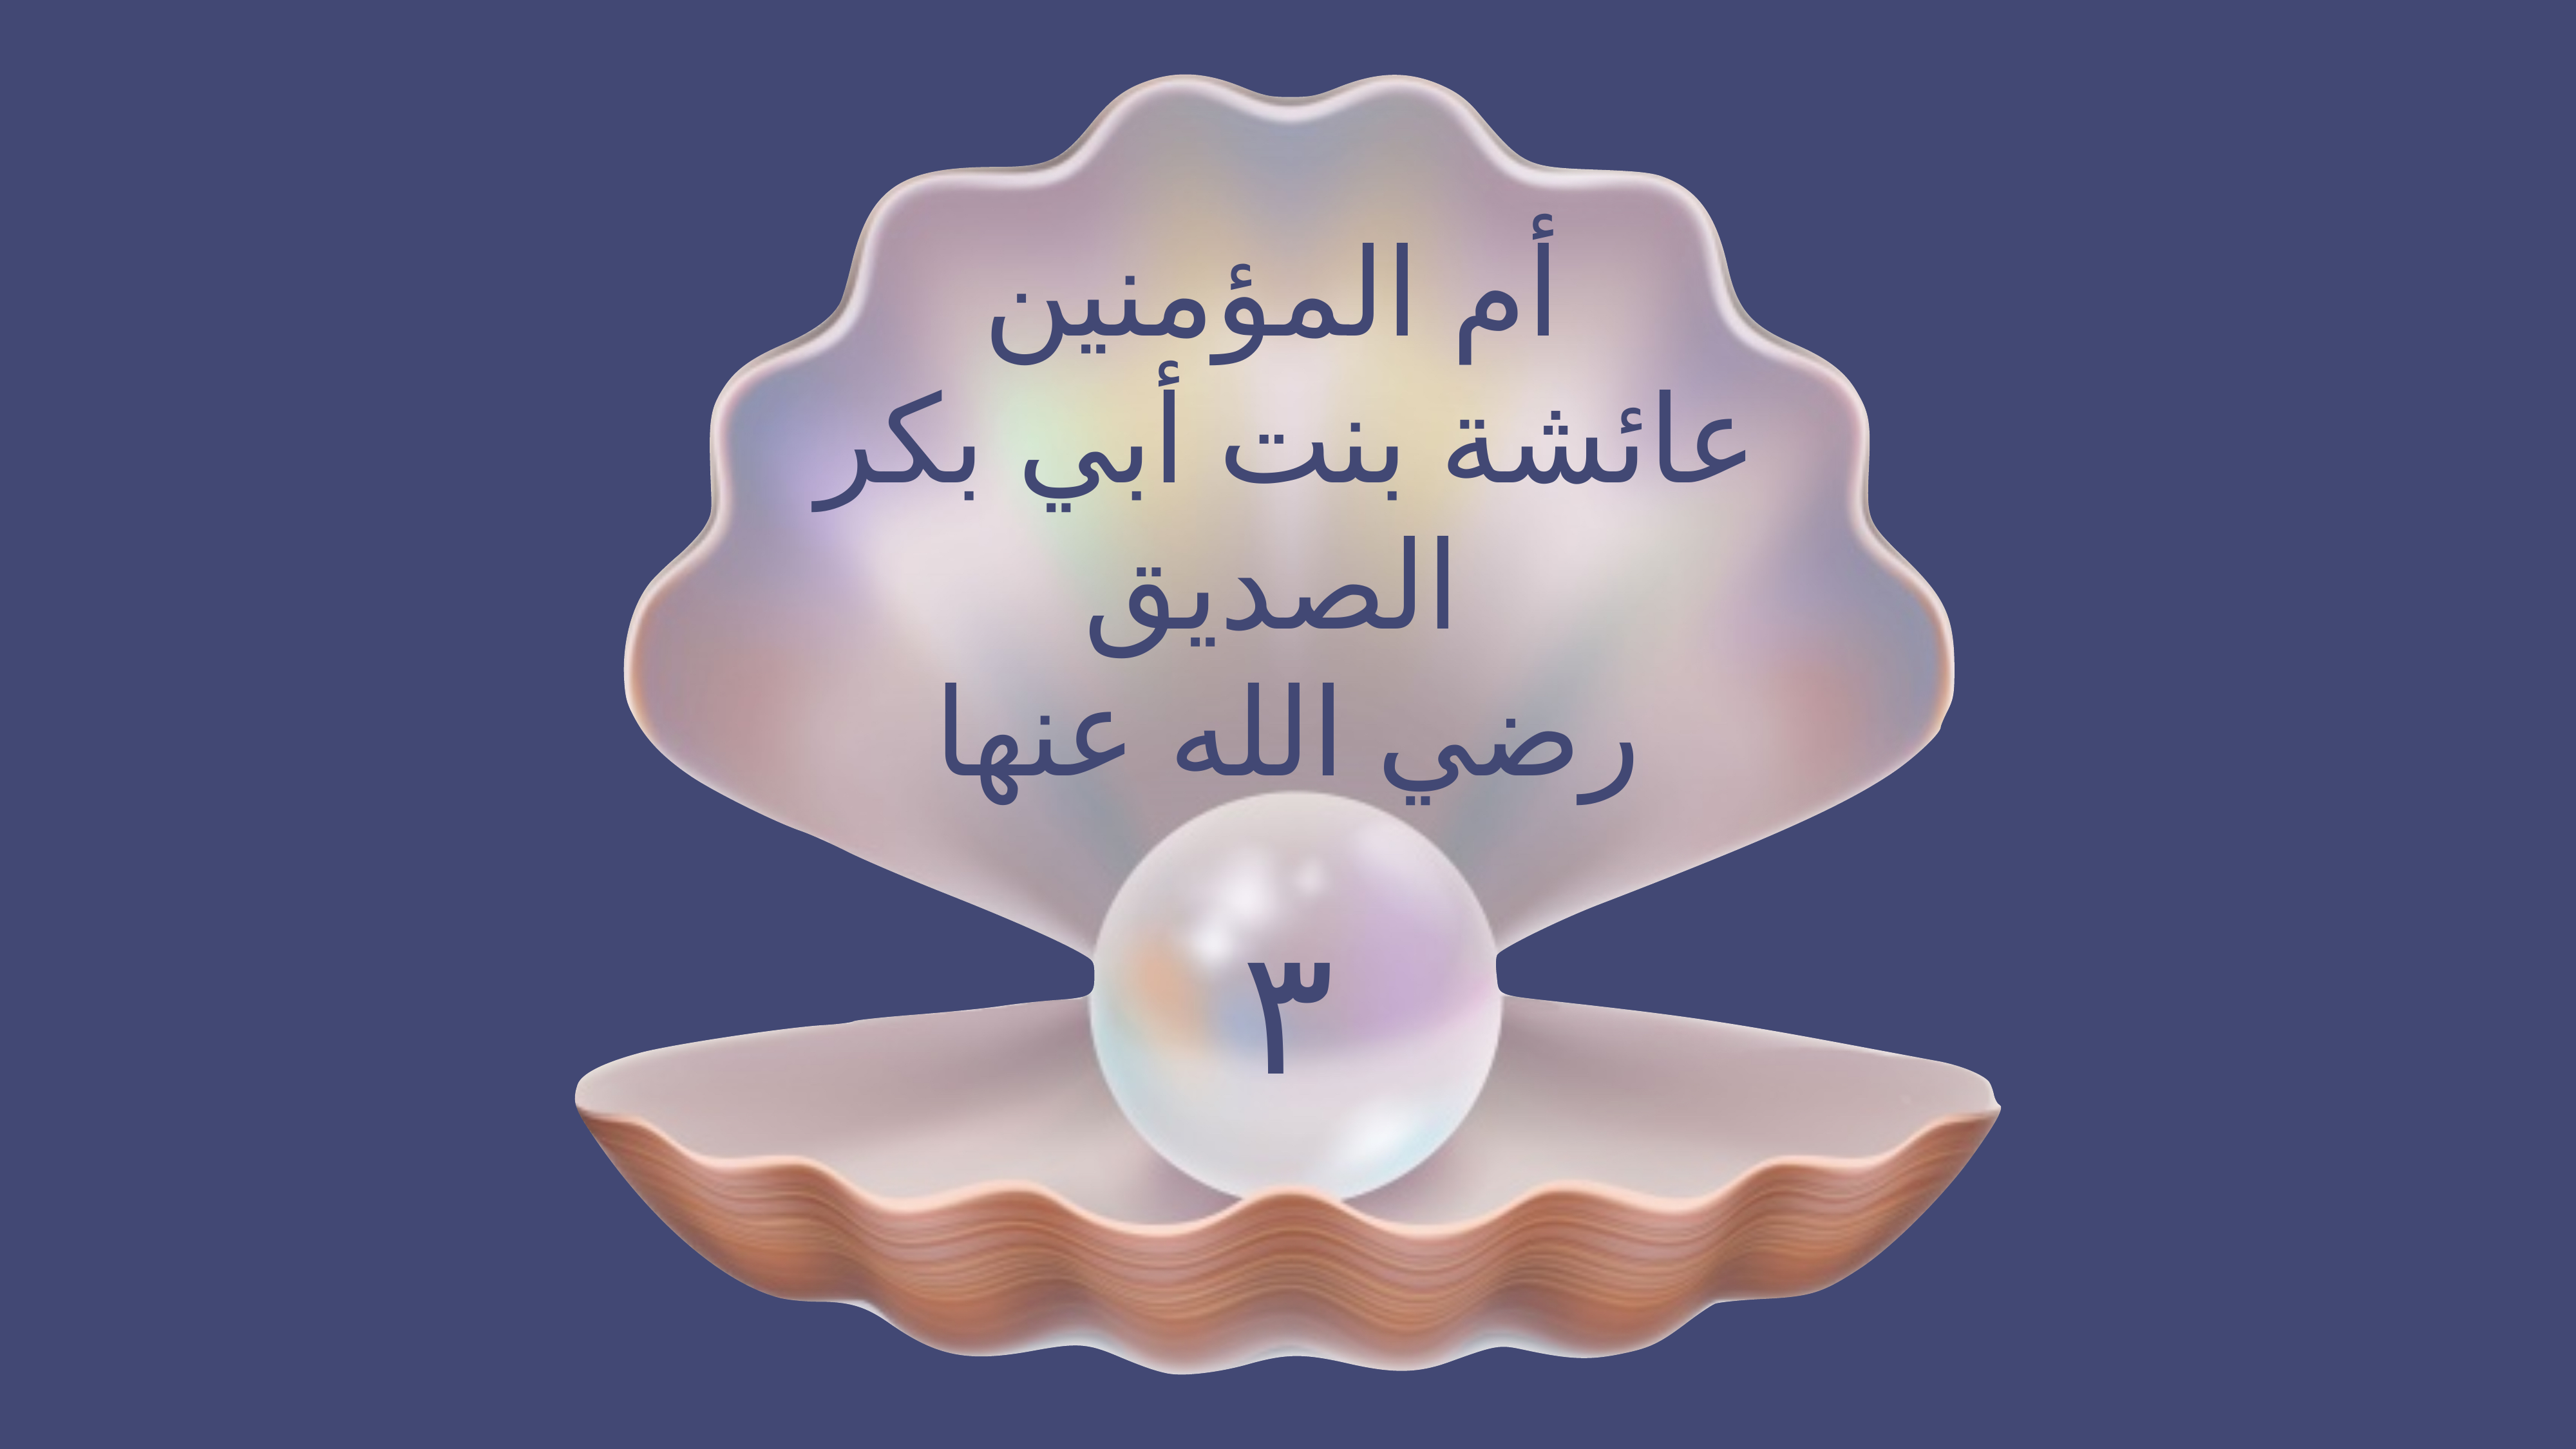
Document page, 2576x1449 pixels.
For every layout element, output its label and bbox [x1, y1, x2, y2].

picture [574, 74, 2002, 1375]
